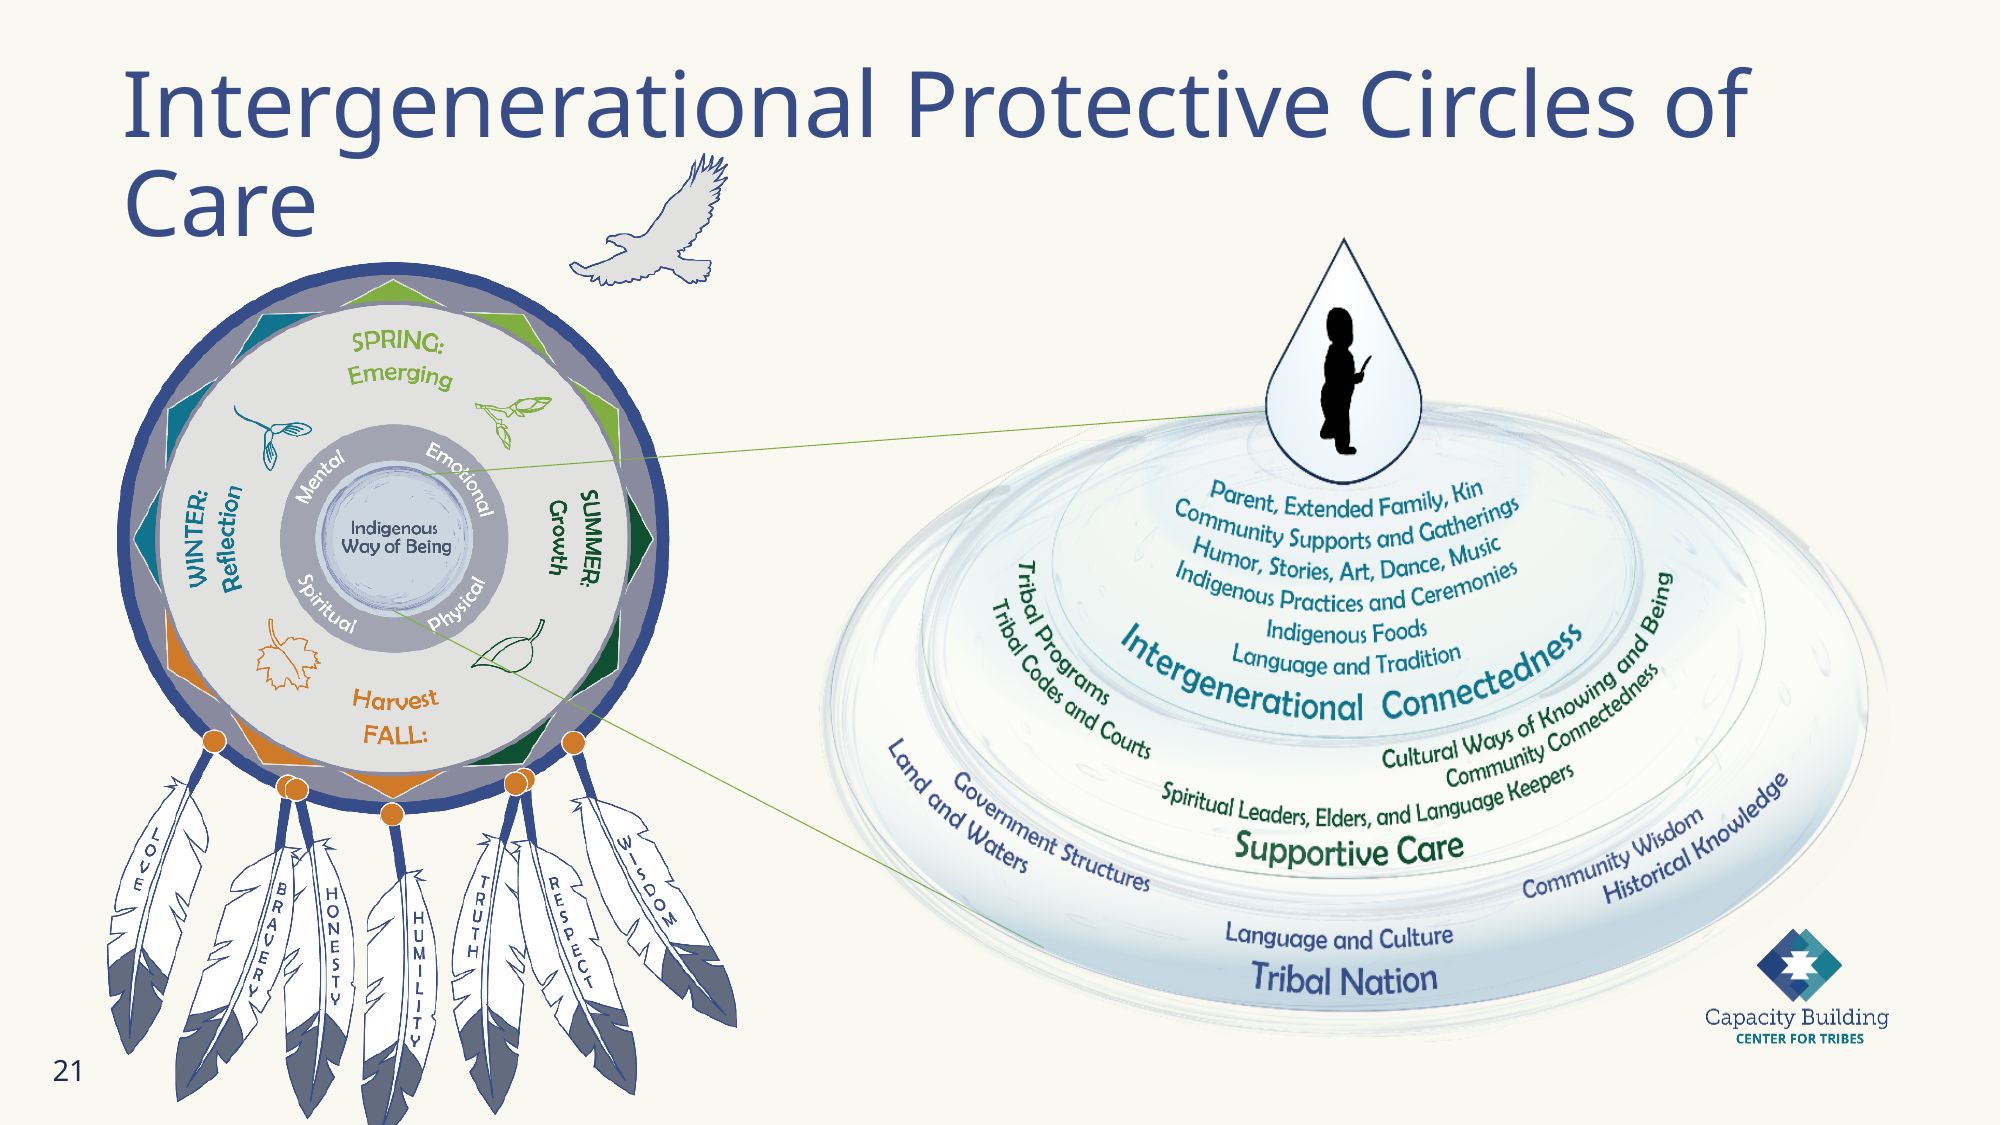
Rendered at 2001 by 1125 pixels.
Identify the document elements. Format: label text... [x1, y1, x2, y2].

slide_number 21 [37, 1042, 107, 1103]
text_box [391, 609, 819, 948]
title Intergenerational Protective Circles of Care [107, 50, 1928, 182]
picture [107, 153, 737, 1125]
picture [819, 219, 1899, 1054]
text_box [421, 405, 819, 476]
